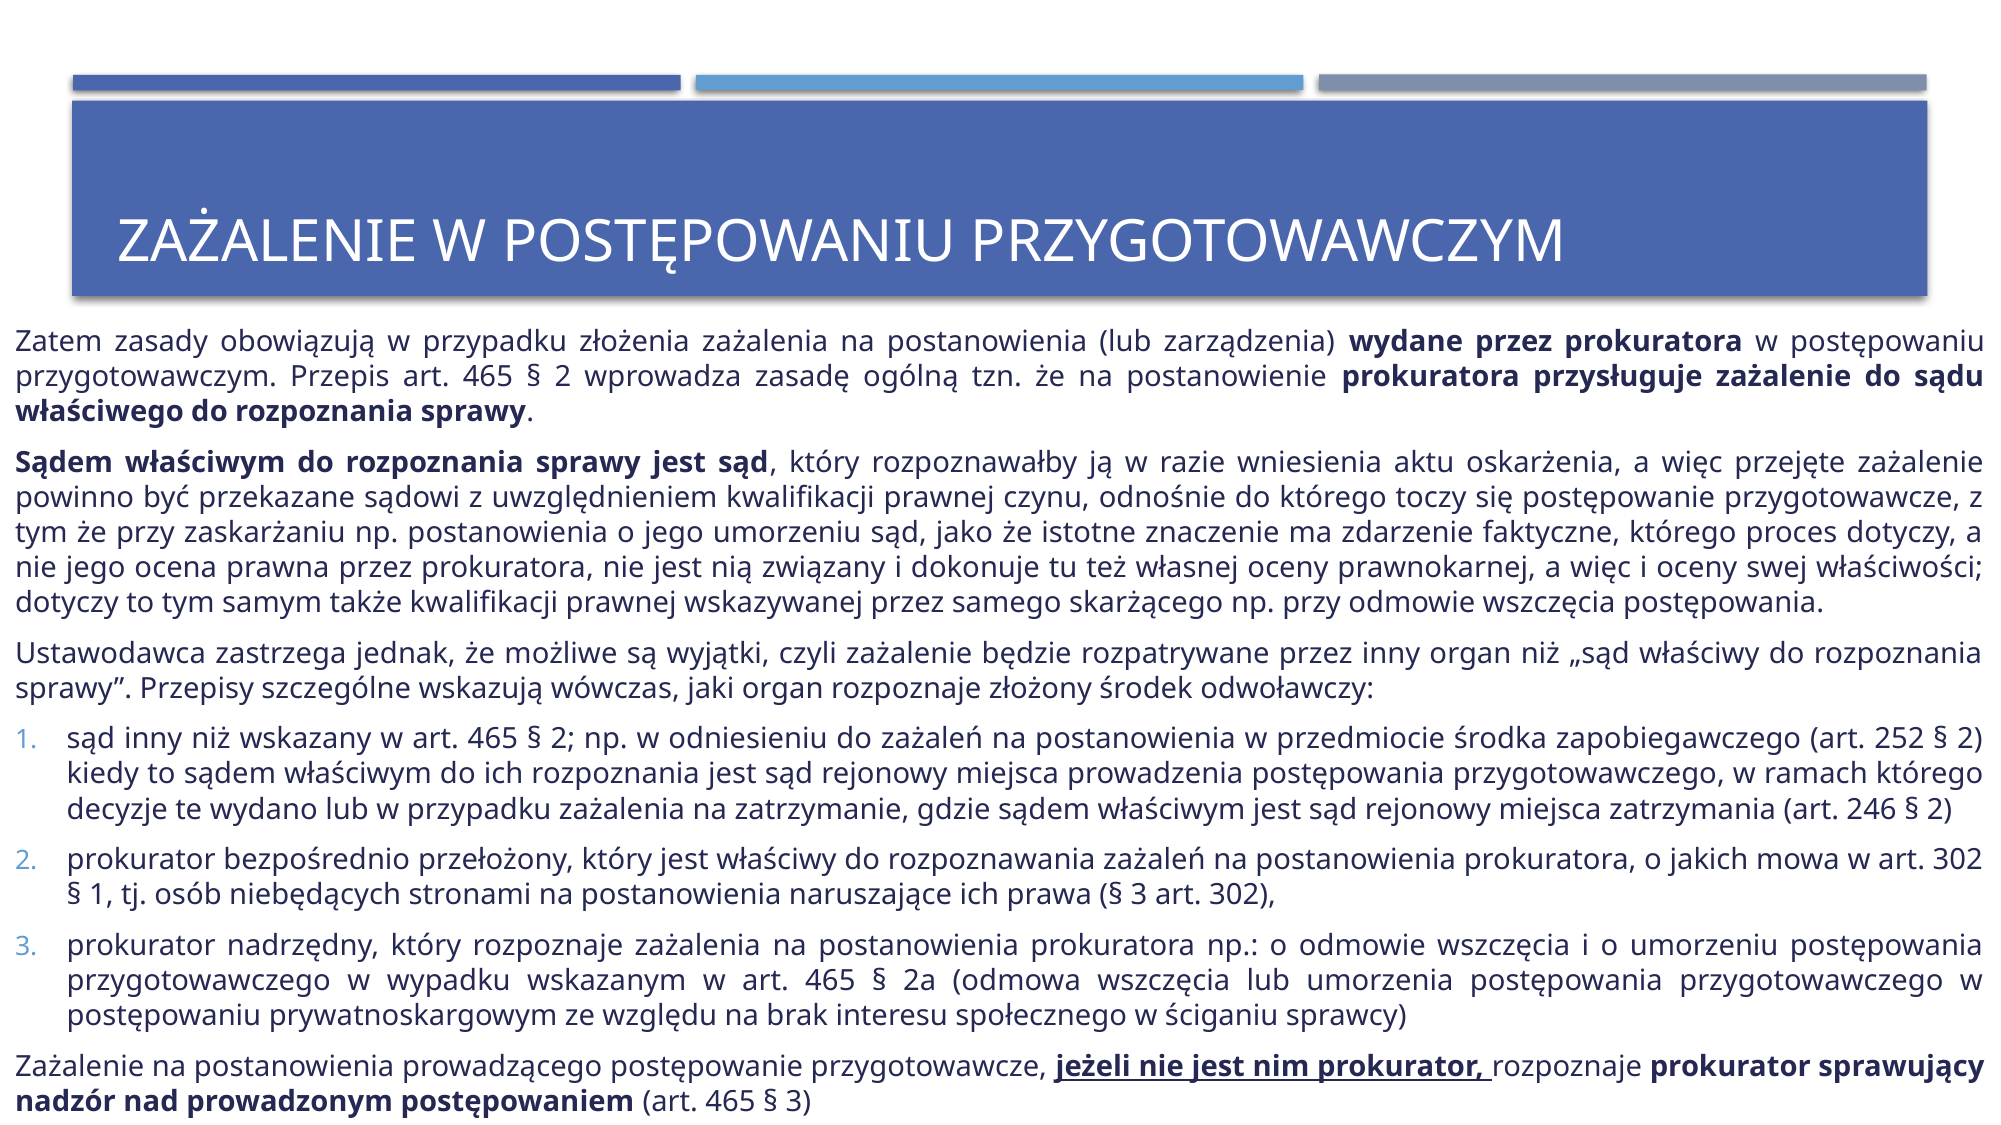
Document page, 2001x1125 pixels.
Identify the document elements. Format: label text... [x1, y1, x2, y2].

title Zażalenie w postępowaniu przygotowawczym [102, 42, 1933, 281]
list Zatem zasady obowiązują w przypadku złożenia zażalenia na postanowienia (lub zarządzenia) wydane przez prokuratora w postępowaniu przygotowawczym. Przepis art. 465 § 2 wprowadza zasadę ogólną tzn. że na postanowienie prokuratora przysługuje zażalenie do sądu właściwego do rozpoznania sprawy. Sądem właściwym do rozpoznania sprawy jest sąd, który rozpoznawałby ją w razie wniesienia aktu oskarżenia, a więc przejęte zażalenie powinno być przekazane sądowi z uwzględnieniem kwalifikacji prawnej czynu, odnośnie do którego toczy się postępowanie przygotowawcze, z tym że przy zaskarżaniu np. postanowienia o jego umorzeniu sąd, jako że istotne znaczenie ma zdarzenie faktyczne, którego proces dotyczy, a nie jego ocena prawna przez prokuratora, nie jest nią związany i dokonuje tu też własnej oceny prawnokarnej, a więc i oceny swej właściwości; dotyczy to tym samym także kwalifikacji prawnej wskazywanej przez samego skarżącego np. przy odmowie wszczęcia postępowania. Ustawodawca zastrzega jednak, że możliwe są wyjątki, czyli zażalenie będzie rozpatrywane przez inny organ niż „sąd właściwy do rozpoznania sprawy”. Przepisy szczególne wskazują wówczas, jaki organ rozpoznaje złożony środek odwoławczy: sąd inny niż wskazany w art. 465 § 2; np. w odniesieniu do zażaleń na postanowienia w przedmiocie środka zapobiegawczego (art. 252 § 2) kiedy to sądem właściwym do ich rozpoznania jest sąd rejonowy miejsca prowadzenia postępowania przygotowawczego, w ramach którego decyzje te wydano lub w przypadku zażalenia na zatrzymanie, gdzie sądem właściwym jest sąd rejonowy miejsca zatrzymania (art. 246 § 2) prokurator bezpośrednio przełożony, który jest właściwy do rozpoznawania zażaleń na postanowienia prokuratora, o jakich mowa w art. 302 § 1, tj. osób niebędących stronami na postanowienia naruszające ich prawa (§ 3 art. 302), prokurator nadrzędny, który rozpoznaje zażalenia na postanowienia prokuratora np.: o odmowie wszczęcia i o umorzeniu postępowania przygotowawczego w wypadku wskazanym w art. 465 § 2a (odmowa wszczęcia lub umorzenia postępowania przygotowawczego w postępowaniu prywatnoskargowym ze względu na brak interesu społecznego w ściganiu sprawcy) Zażalenie na postanowienia prowadzącego postępowanie przygotowawcze, jeżeli nie jest nim prokurator, rozpoznaje prokurator sprawujący nadzór nad prowadzonym postępowaniem (art. 465 § 3) [0, 314, 2000, 1125]
